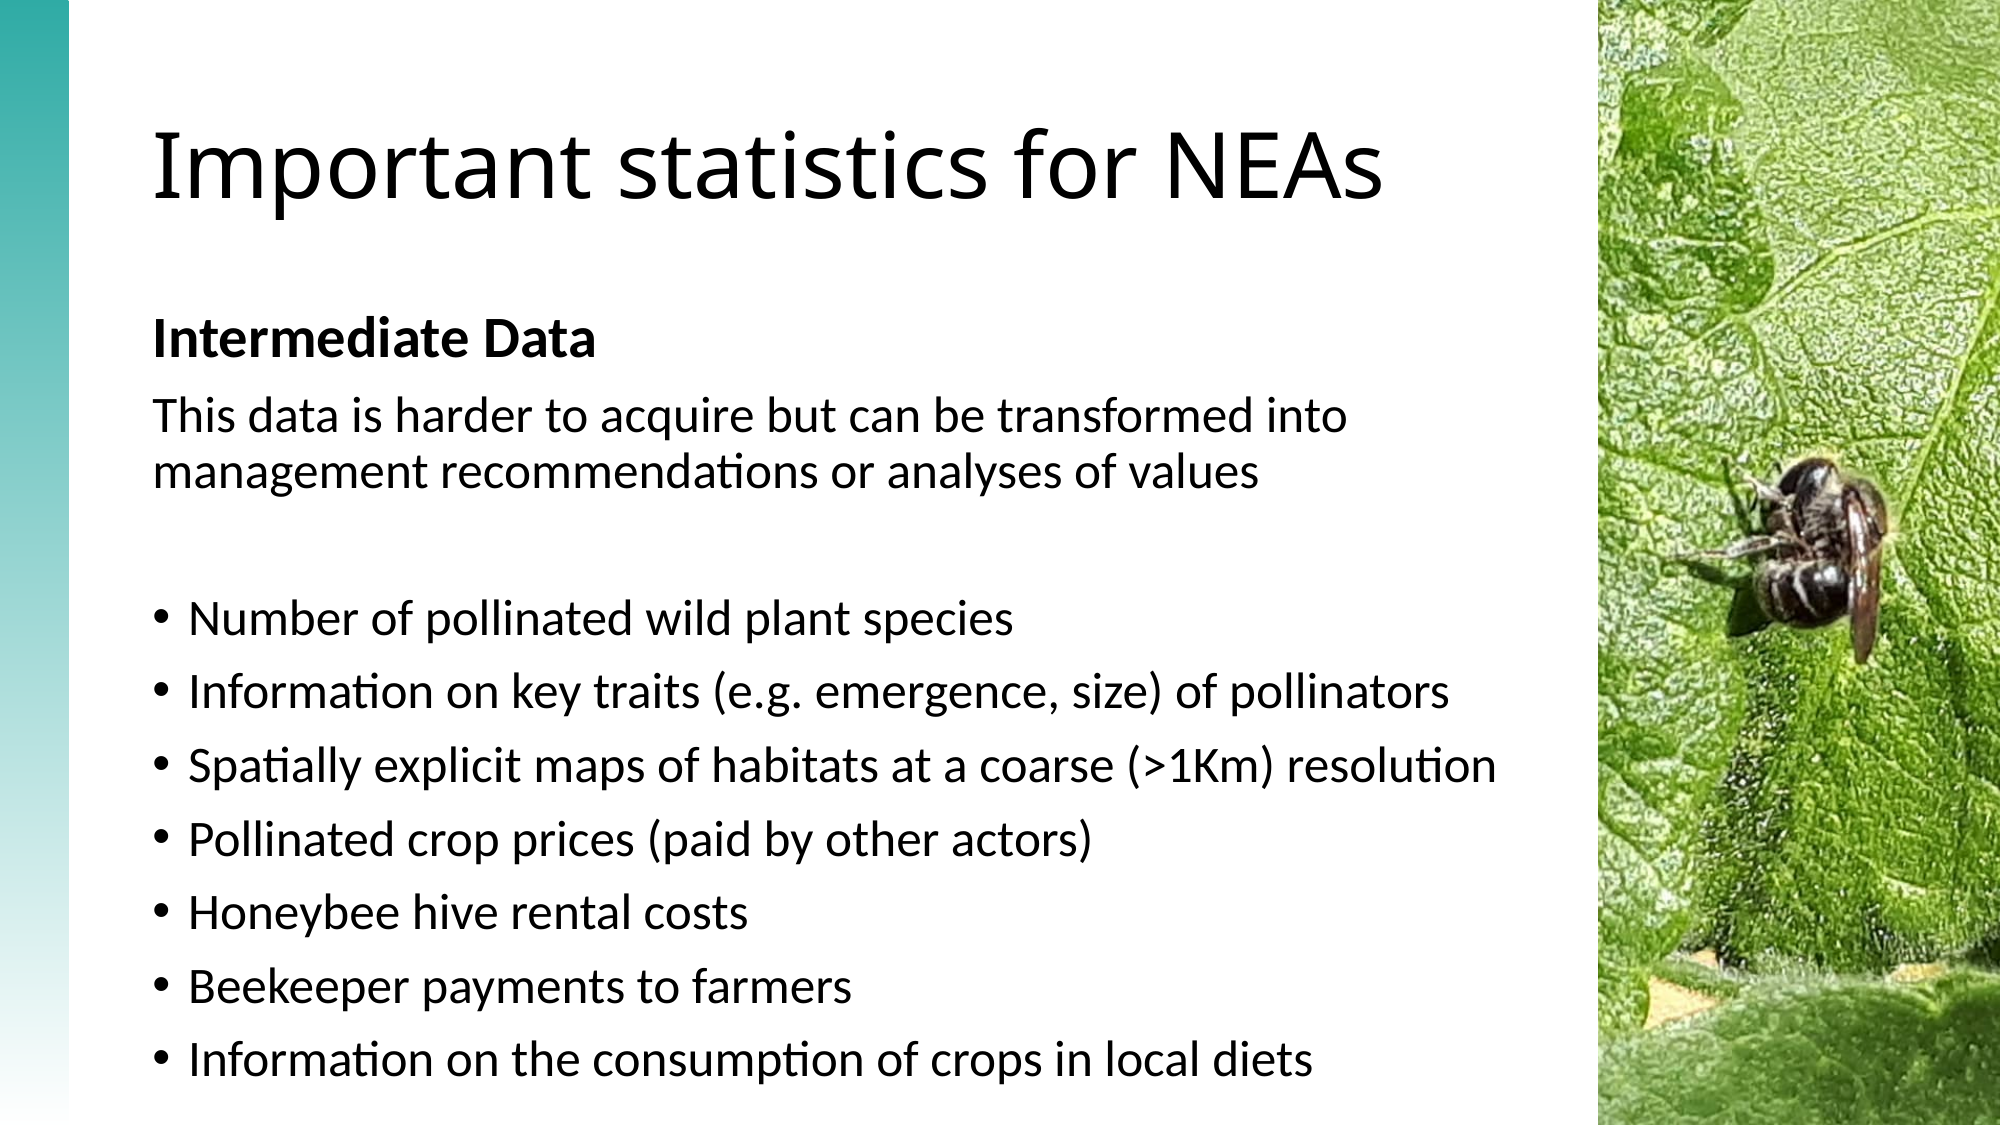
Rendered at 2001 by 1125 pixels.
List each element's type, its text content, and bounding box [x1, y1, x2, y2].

title Important statistics for NEAs [137, 59, 1598, 278]
picture [1598, 0, 2000, 1125]
list Intermediate Data This data is harder to acquire but can be transformed into management recommendations or analyses of values Number of pollinated wild plant species Information on key traits (e.g. emergence, size) of pollinators Spatially explicit maps of habitats at a coarse (>1Km) resolution Pollinated crop prices (paid by other actors) Honeybee hive rental costs Beekeeper payments to farmers Information on the consumption of crops in local diets [137, 299, 1598, 1100]
text_box [0, 0, 69, 1125]
